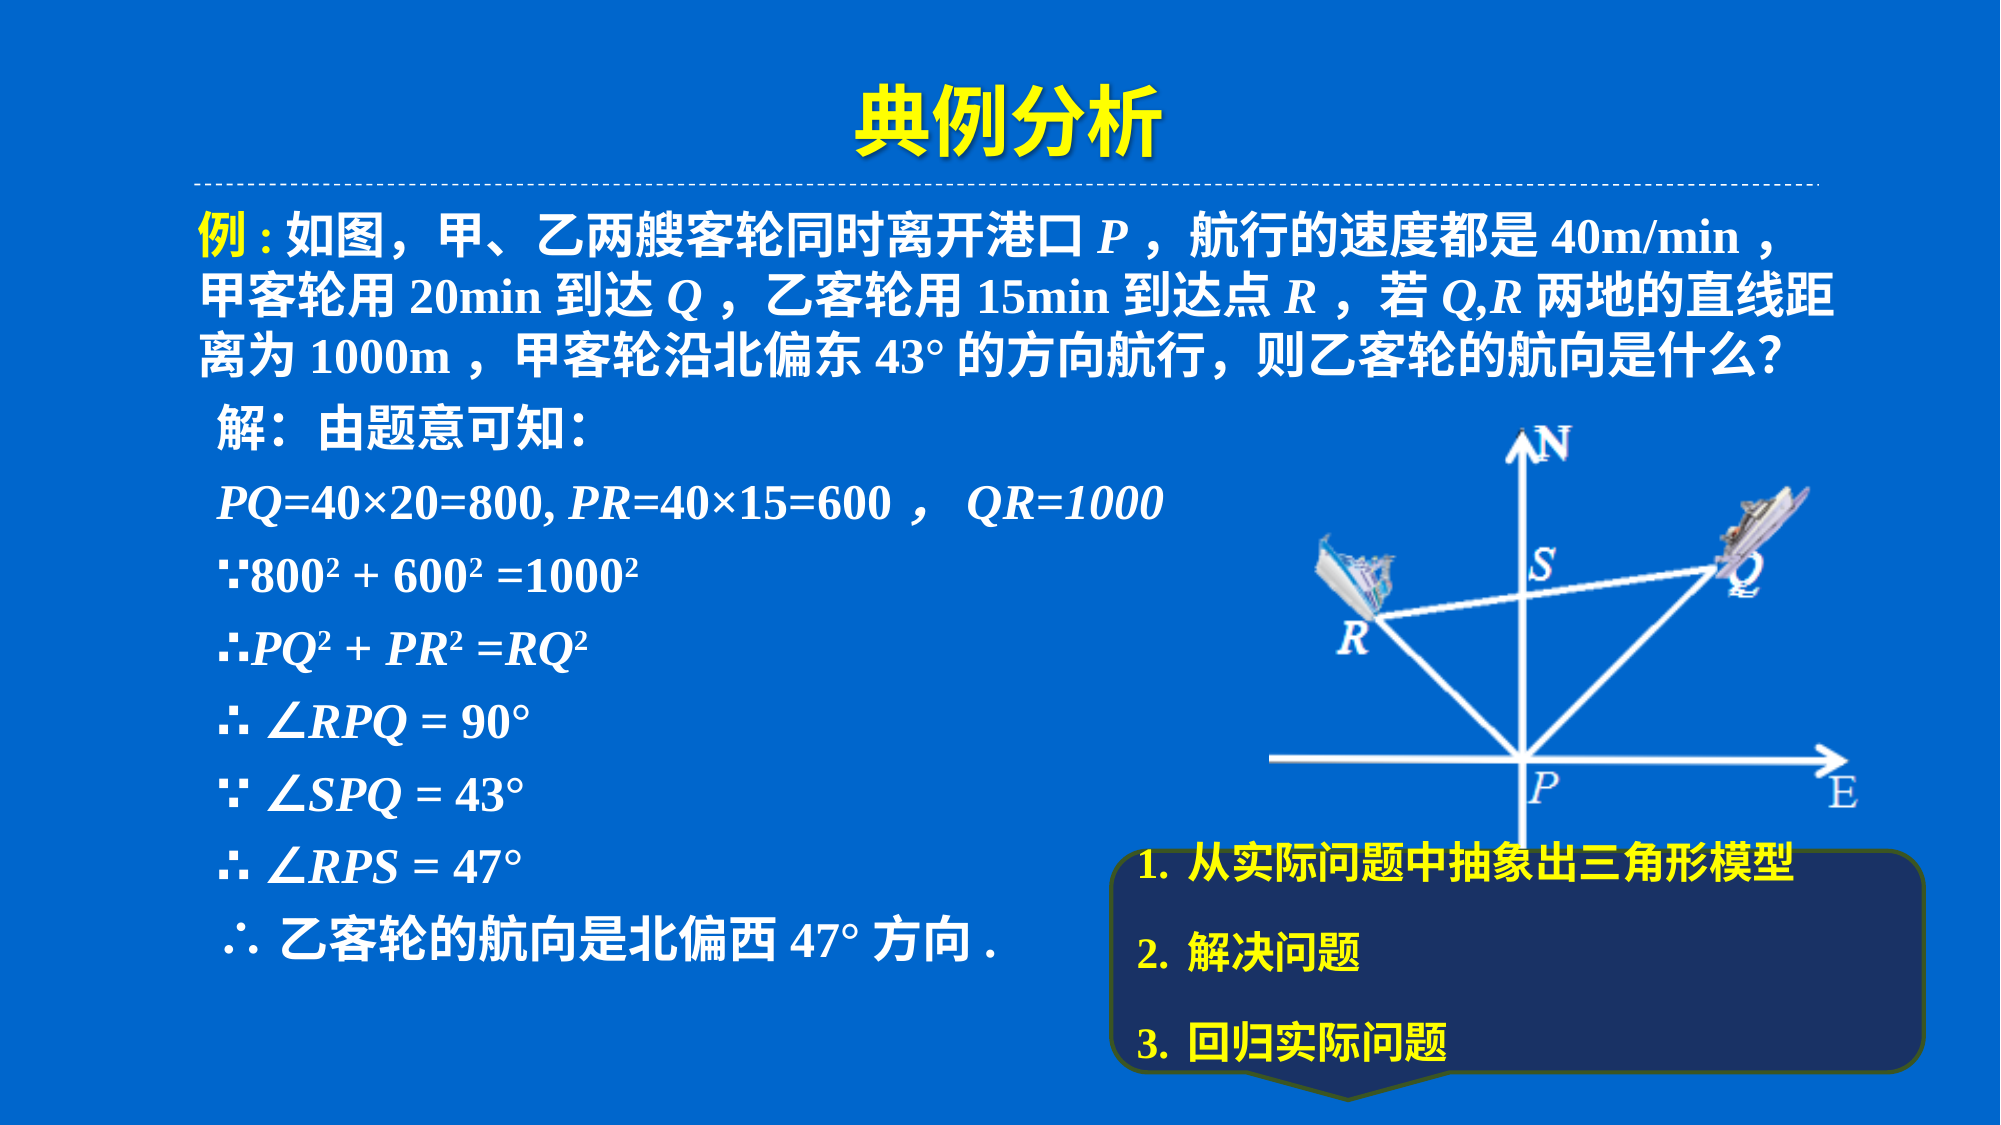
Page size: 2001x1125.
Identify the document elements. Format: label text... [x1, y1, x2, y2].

picture [1269, 382, 1868, 872]
text_box 例:如图，甲、乙两艘客轮同时离开港口P，航行的速度都是40m/min，甲客轮用20min到达Q，乙客轮用15min到达点R，若Q,R两地的直线距离为1000m，甲客轮沿北偏东43°的方向航行，则乙客轮的航向是什么？ [182, 195, 1863, 541]
text_box 典例分析 [838, 65, 1232, 174]
text_box 1.从实际问题中抽象出三角形模型 2.解决问题 3.回归实际问题 [1109, 848, 1926, 1103]
text_box 解：由题意可知： PQ=40×20=800, PR=40×15=600，QR=1000 ∵8002 + 6002 =10002 ∴PQ2 + PR2 =RQ2 ∴ ∠RPQ = 90° ∵ ∠SPQ = 43° ∴ ∠RPS = 47° ∴乙客轮的航向是北偏西47°方向. [201, 376, 1263, 1125]
